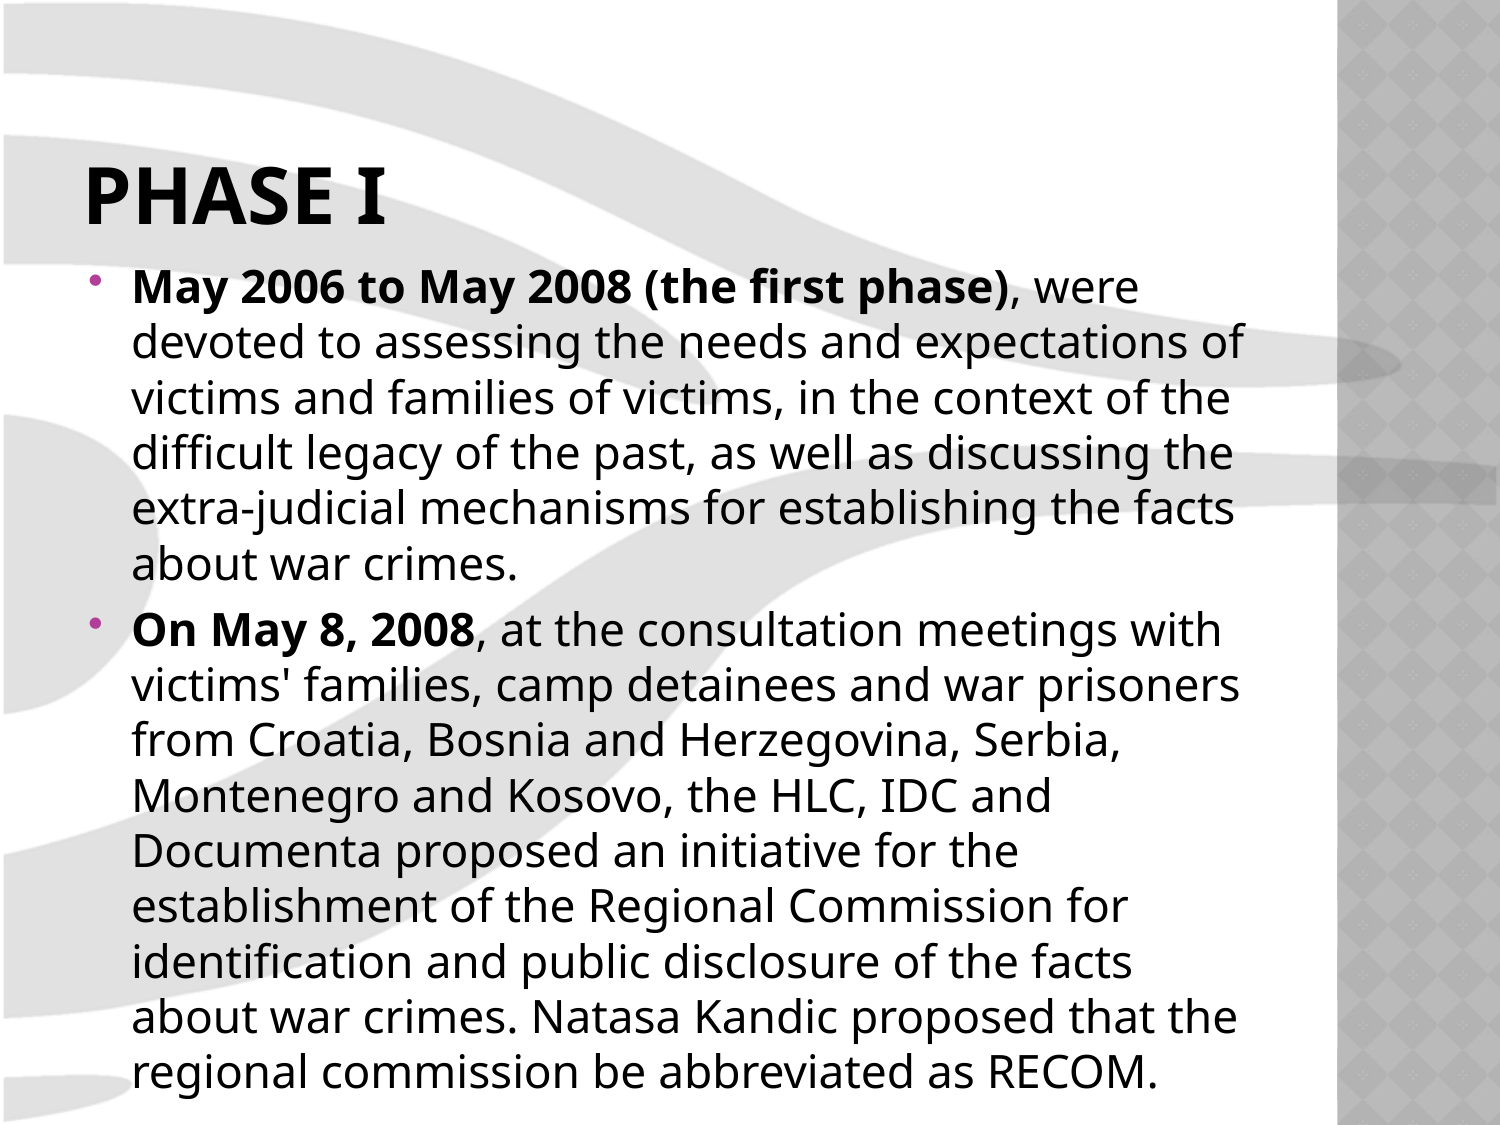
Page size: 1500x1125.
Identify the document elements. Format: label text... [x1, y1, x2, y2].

picture [0, 0, 1500, 1125]
list May 2006 to May 2008 (the first phase), were devoted to assessing the needs and expectations of victims and families of victims, in the context of the difficult legacy of the past, as well as discussing the extra-judicial mechanisms for establishing the facts about war crimes. On May 8, 2008, at the consultation meetings with victims' families, camp detainees and war prisoners from Croatia, Bosnia and Herzegovina, Serbia, Montenegro and Kosovo, the HLC, IDC and Documenta proposed an initiative for the establishment of the Regional Commission for identification and public disclosure of the facts about war crimes. Natasa Kandic proposed that the regional commission be abbreviated as RECOM. [75, 249, 1263, 1125]
title Phase I [75, 52, 1263, 240]
